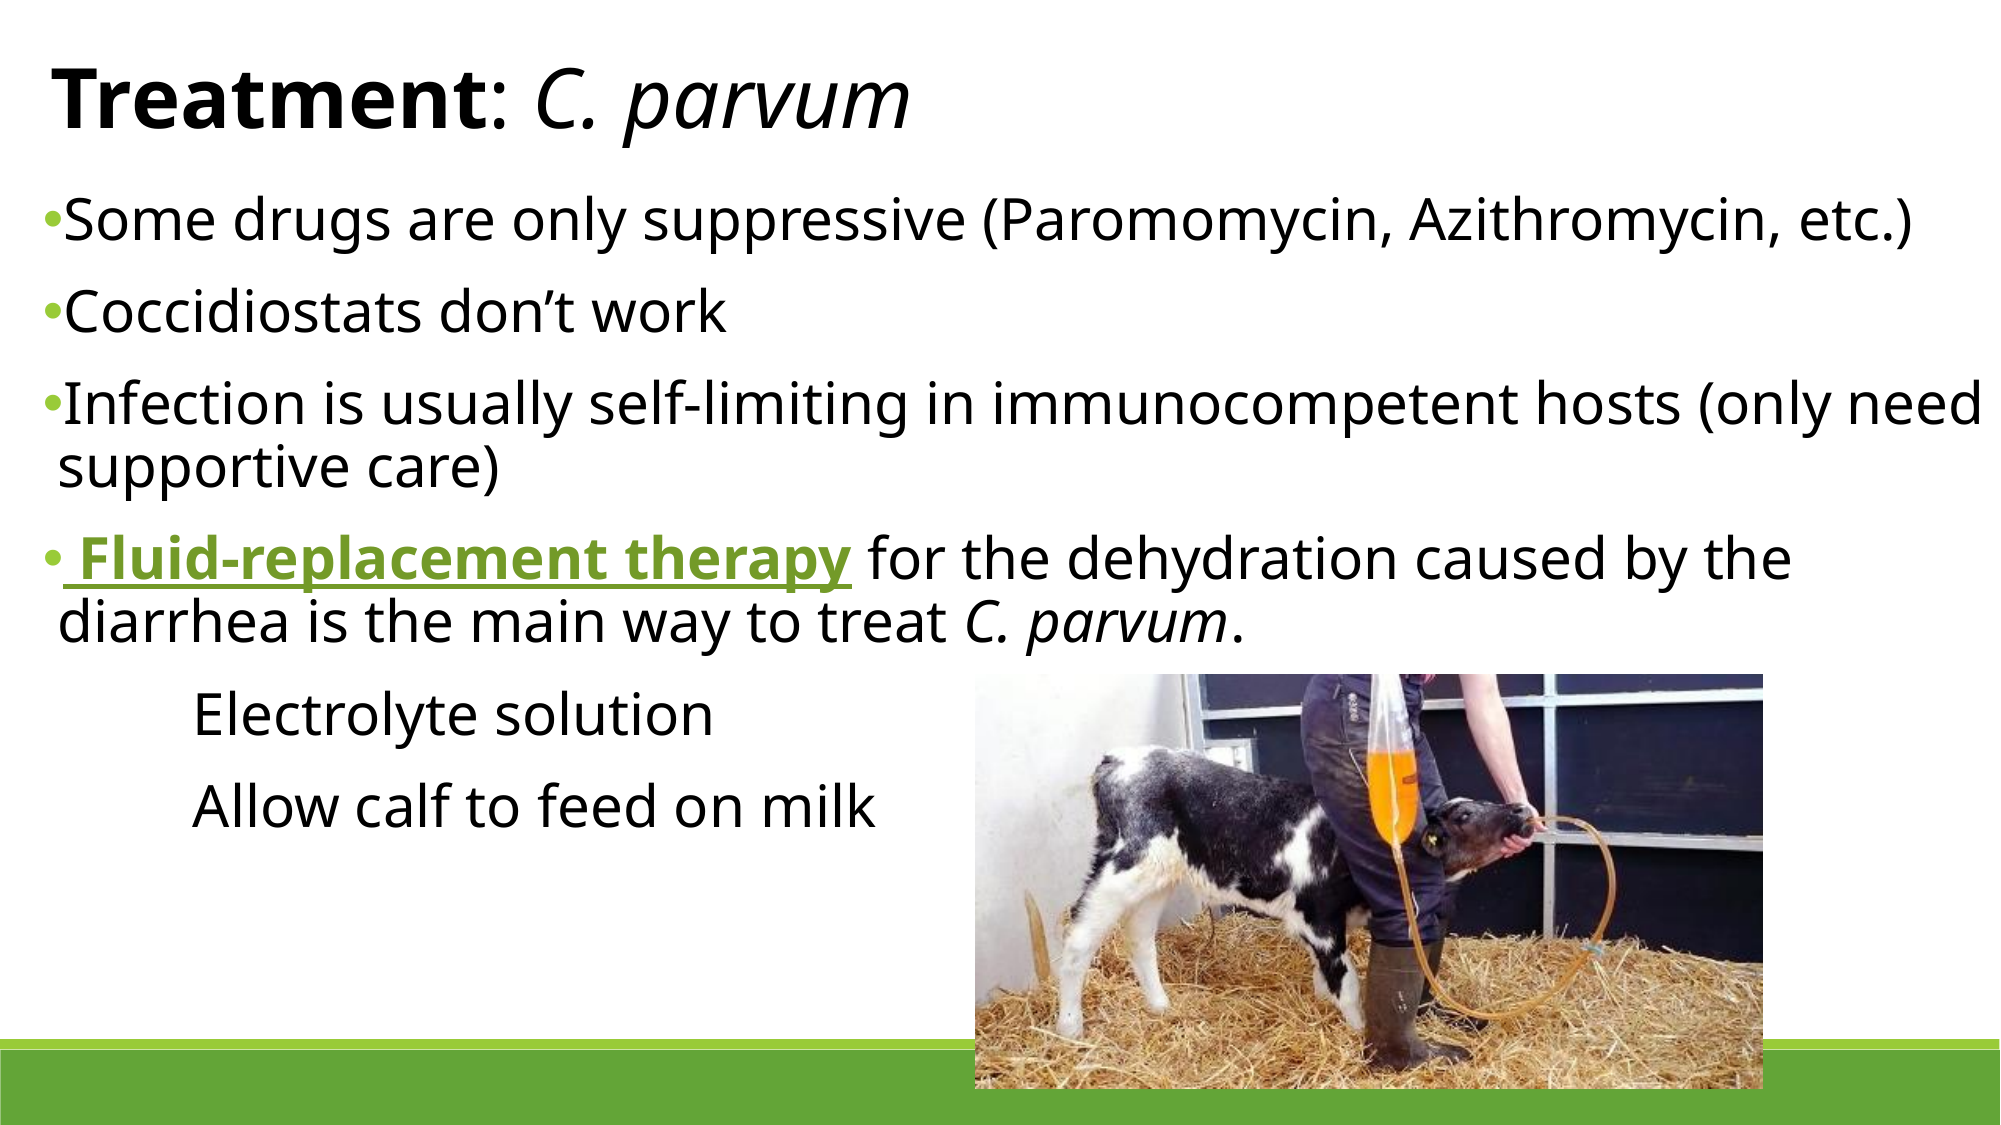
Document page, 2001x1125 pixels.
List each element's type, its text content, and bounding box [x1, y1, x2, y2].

text_box Treatment: C. parvum [36, 37, 929, 153]
picture [974, 674, 1763, 1089]
text_box Some drugs are only suppressive (Paromomycin, Azithromycin, etc.) Coccidiostats don’t work Infection is usually self-limiting in immunocompetent hosts (only need supportive care) Fluid-replacement therapy for the dehydration caused by the diarrhea is the main way to treat C. parvum. Electrolyte solution Allow calf to feed on milk [28, 182, 2000, 993]
